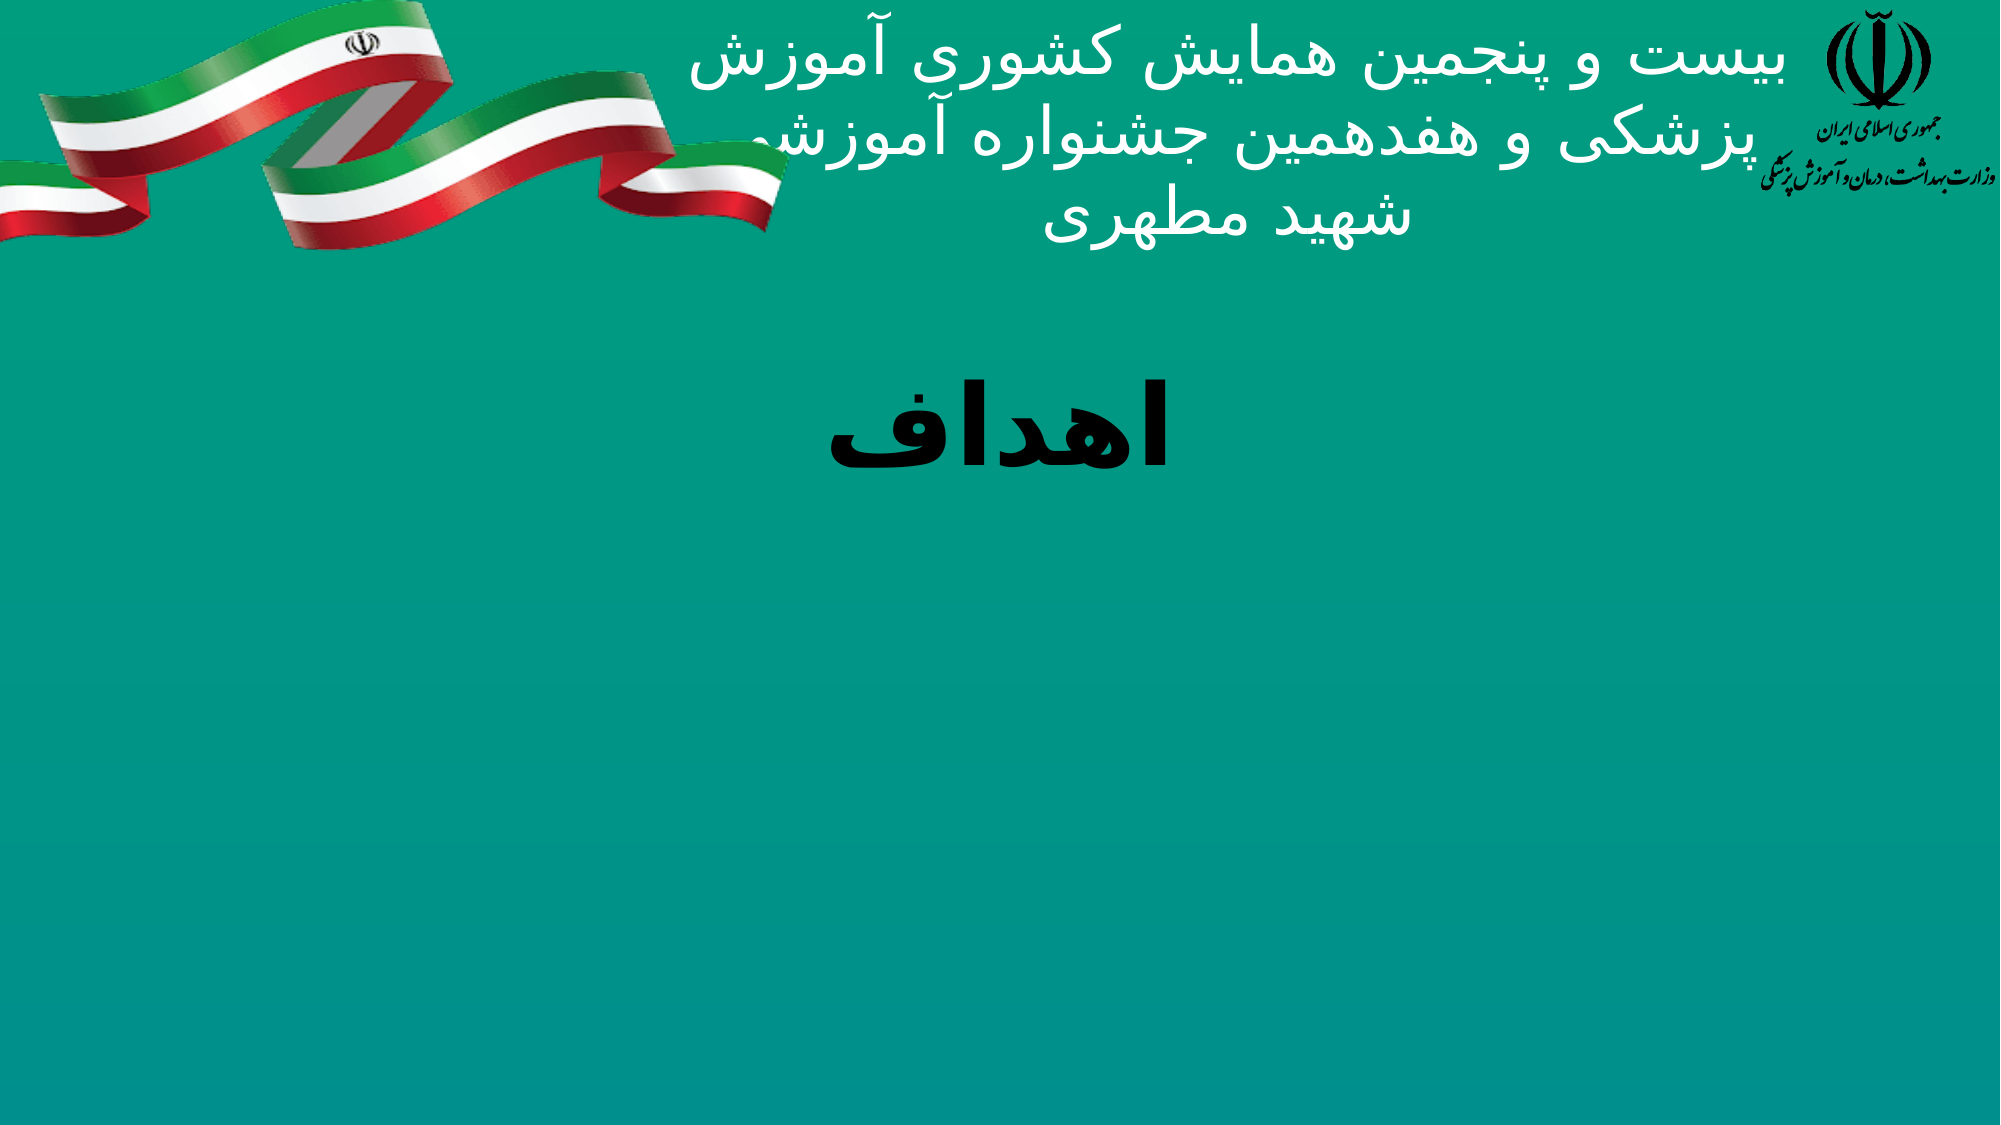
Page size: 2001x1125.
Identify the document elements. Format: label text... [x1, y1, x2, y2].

picture [0, 0, 815, 266]
picture [1755, 3, 2000, 247]
text_box بیست و پنجمین همایش کشوری آموزش پزشکی و هفدهمین جشنواره آموزشی شهید مطهری [815, 33, 1755, 223]
title اهداف [398, 304, 1602, 498]
